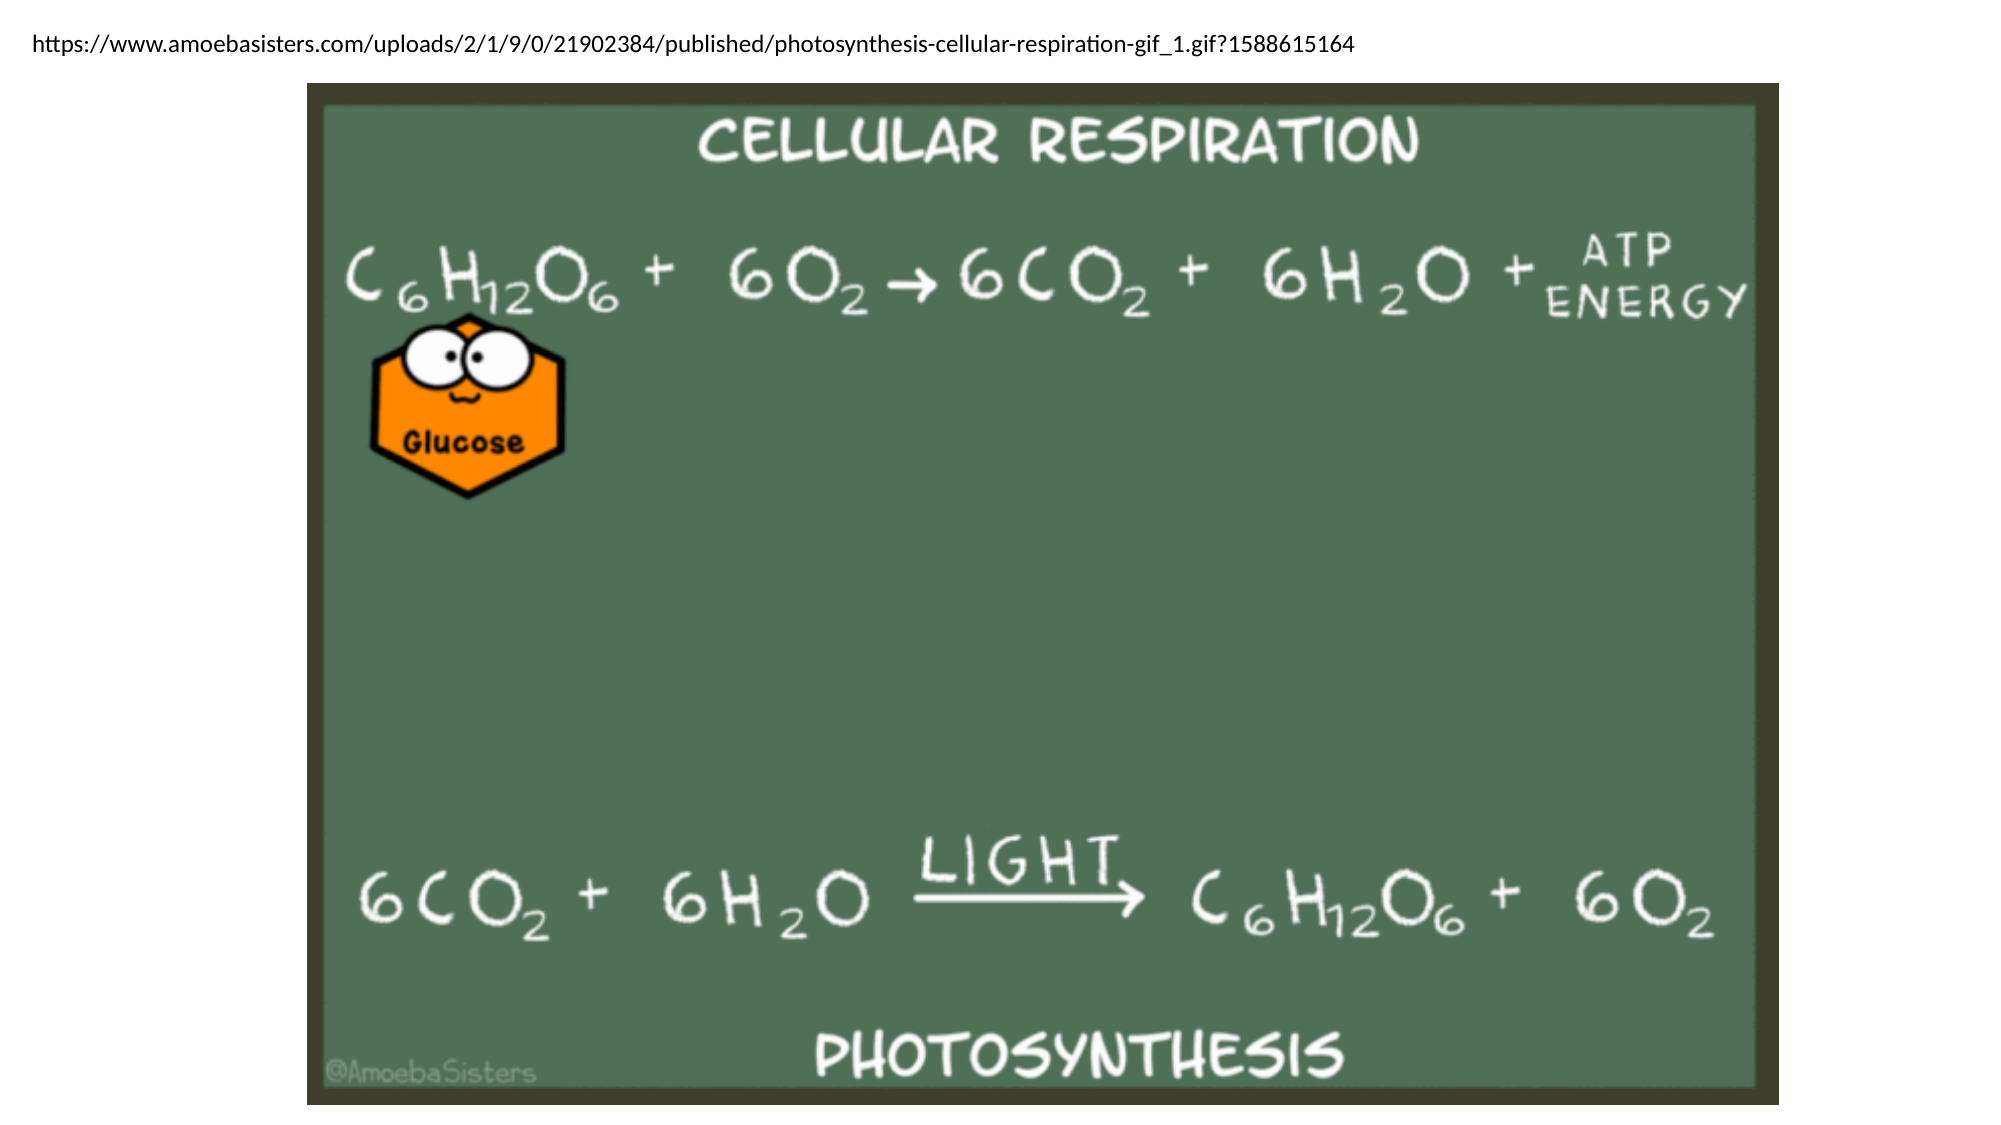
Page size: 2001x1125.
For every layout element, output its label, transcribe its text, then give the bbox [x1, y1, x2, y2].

text_box https://www.amoebasisters.com/uploads/2/1/9/0/21902384/published/photosynthesis-cellular-respiration-gif_1.gif?1588615164 [17, 19, 1961, 65]
picture [307, 83, 1779, 1106]
